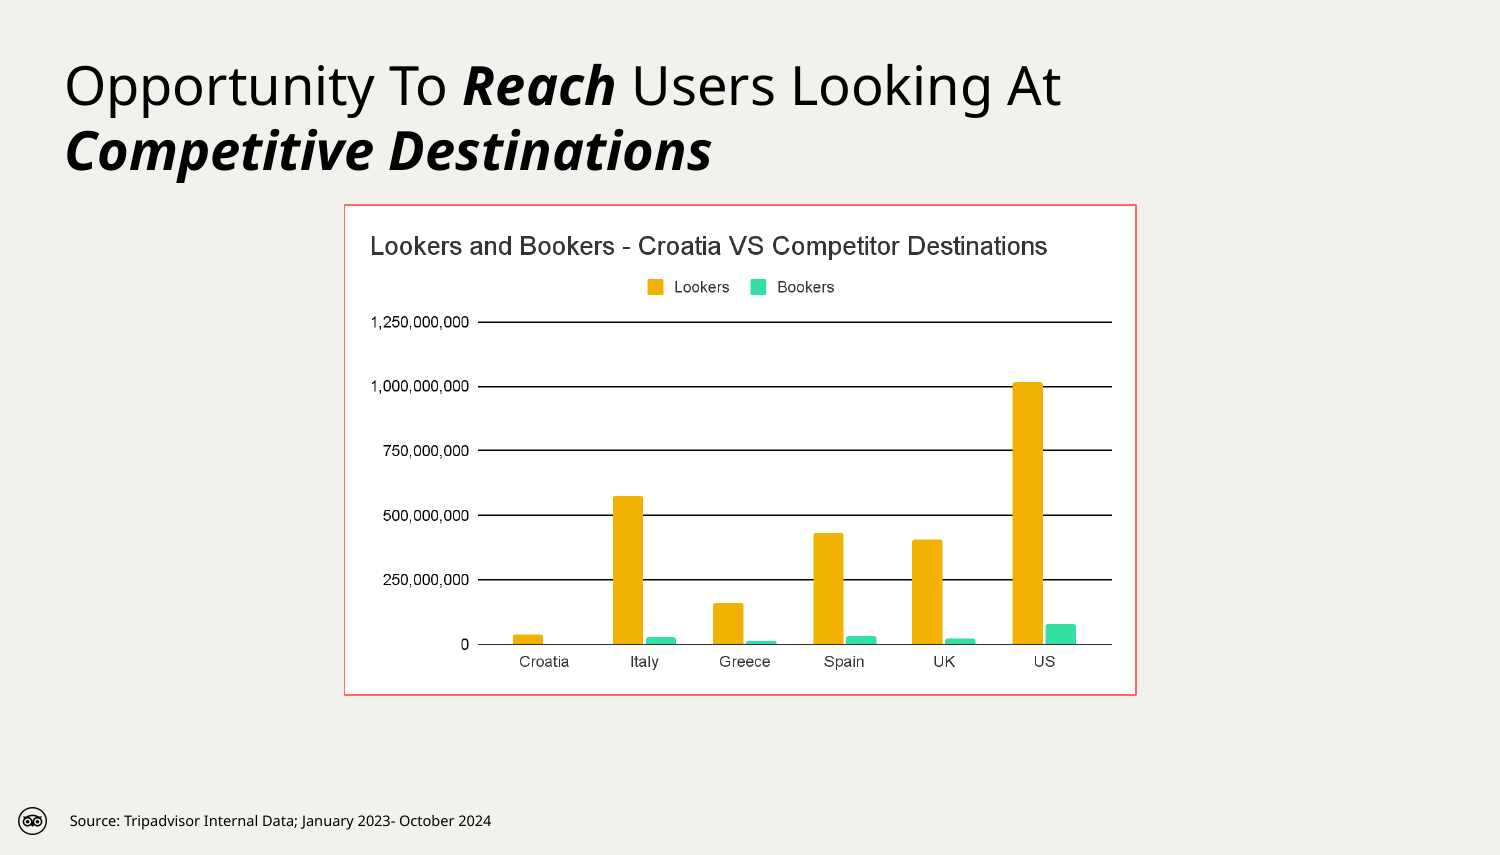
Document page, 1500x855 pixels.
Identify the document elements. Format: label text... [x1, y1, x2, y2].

text_box Opportunity To Reach Users Looking At Competitive Destinations [64, 51, 1191, 182]
picture [345, 205, 1136, 695]
picture [18, 807, 47, 835]
subtitle Source: Tripadvisor Internal Data; January 2023- October 2024 [69, 807, 1400, 836]
